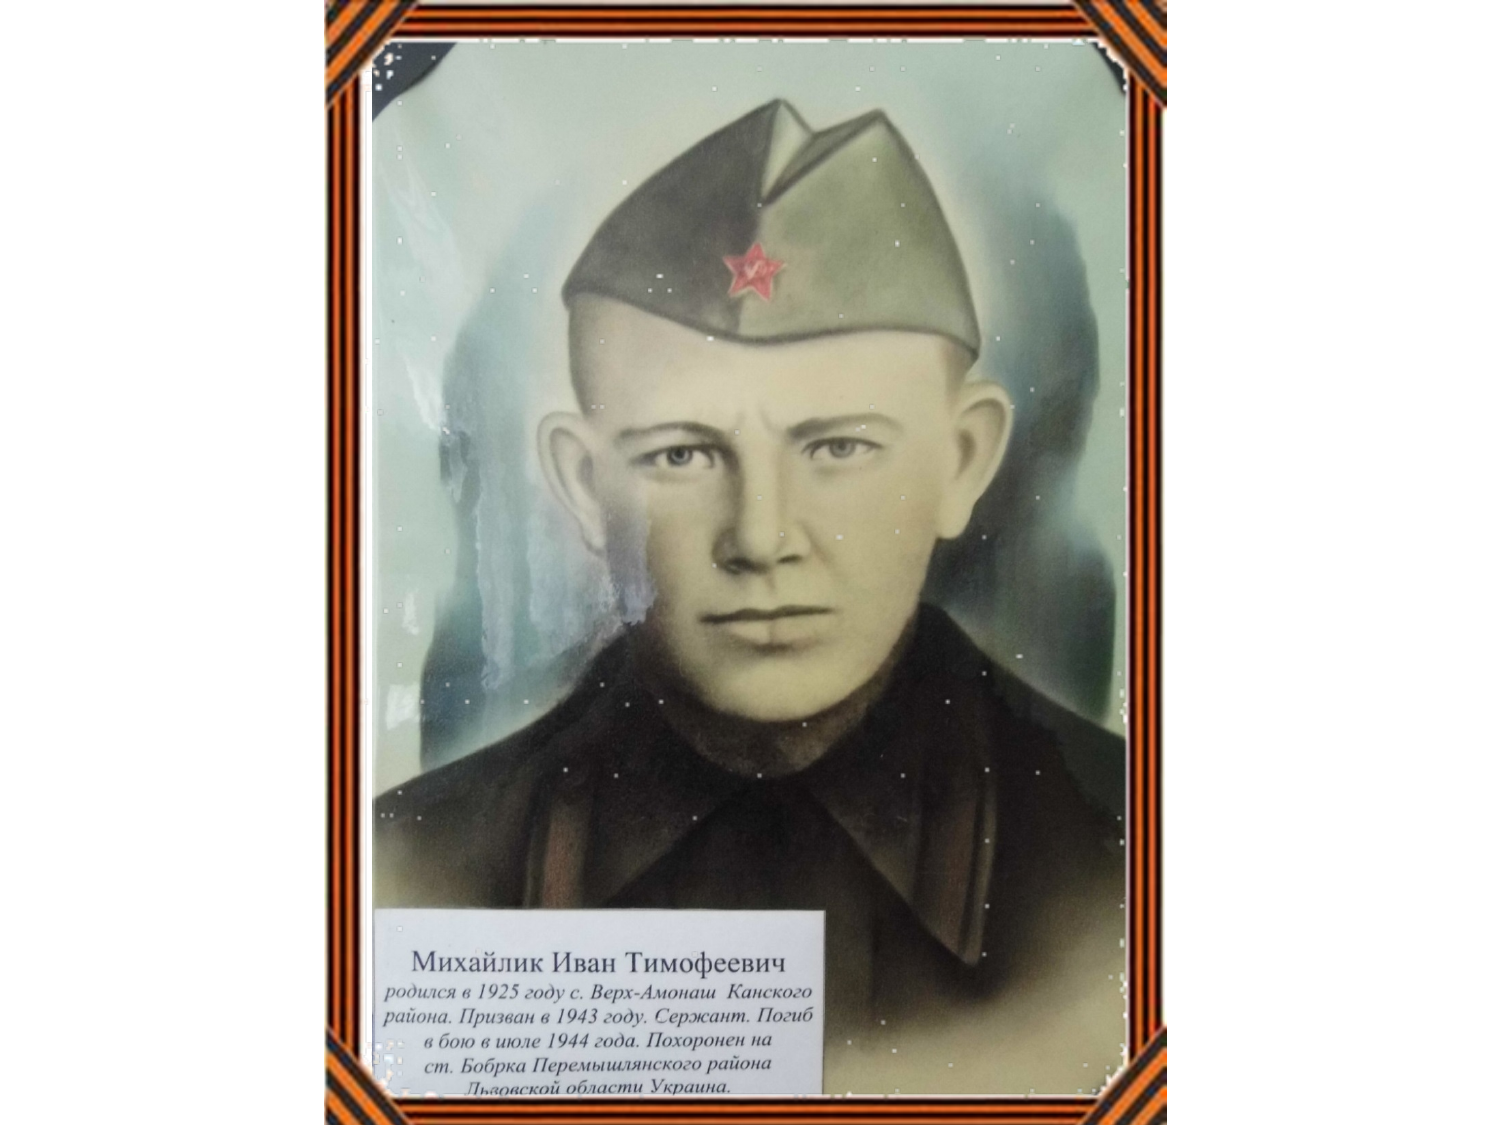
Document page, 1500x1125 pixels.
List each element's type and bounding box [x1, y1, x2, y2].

picture [324, 0, 1167, 1125]
